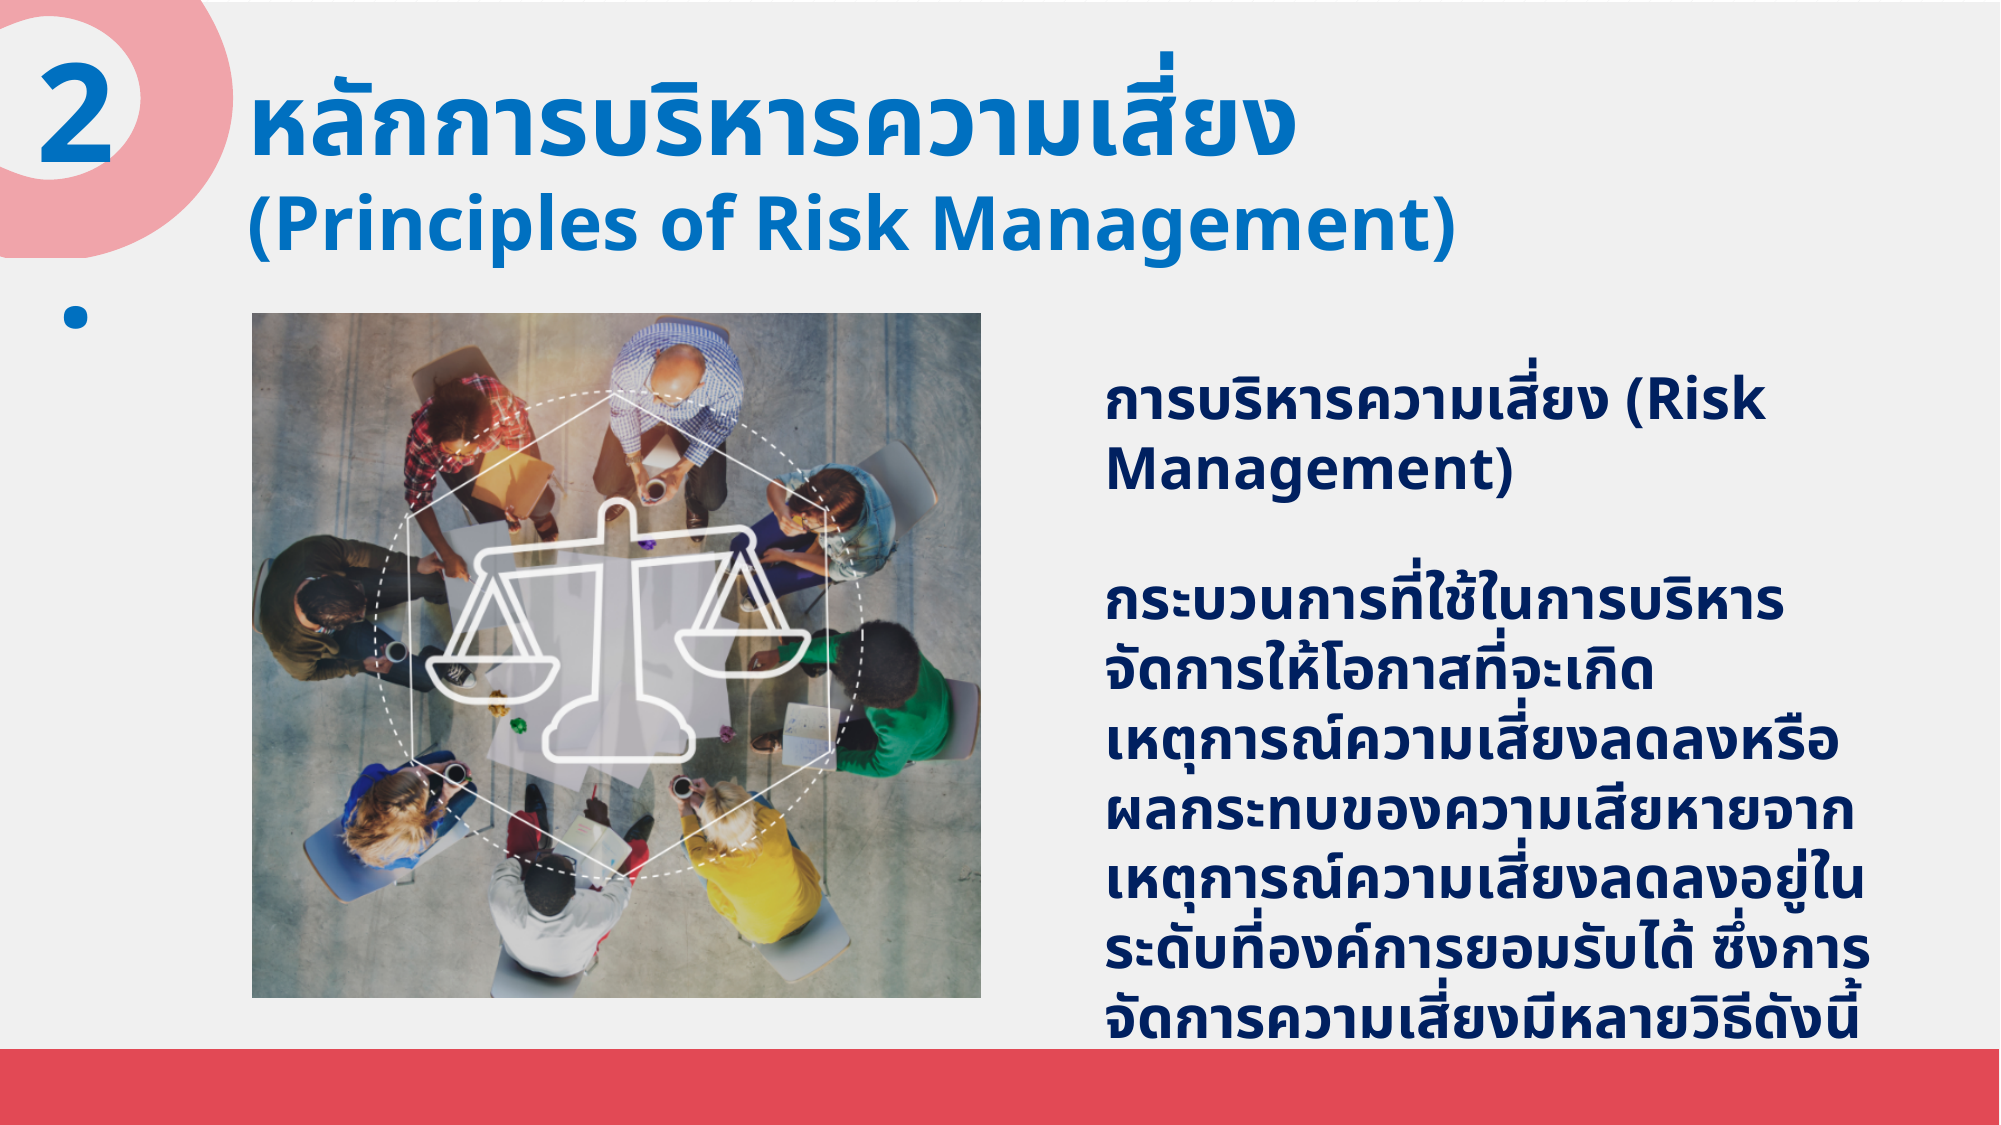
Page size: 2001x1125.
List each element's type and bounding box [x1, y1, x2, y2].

picture [0, 276, 2000, 1125]
text_box [0, 0, 2000, 276]
